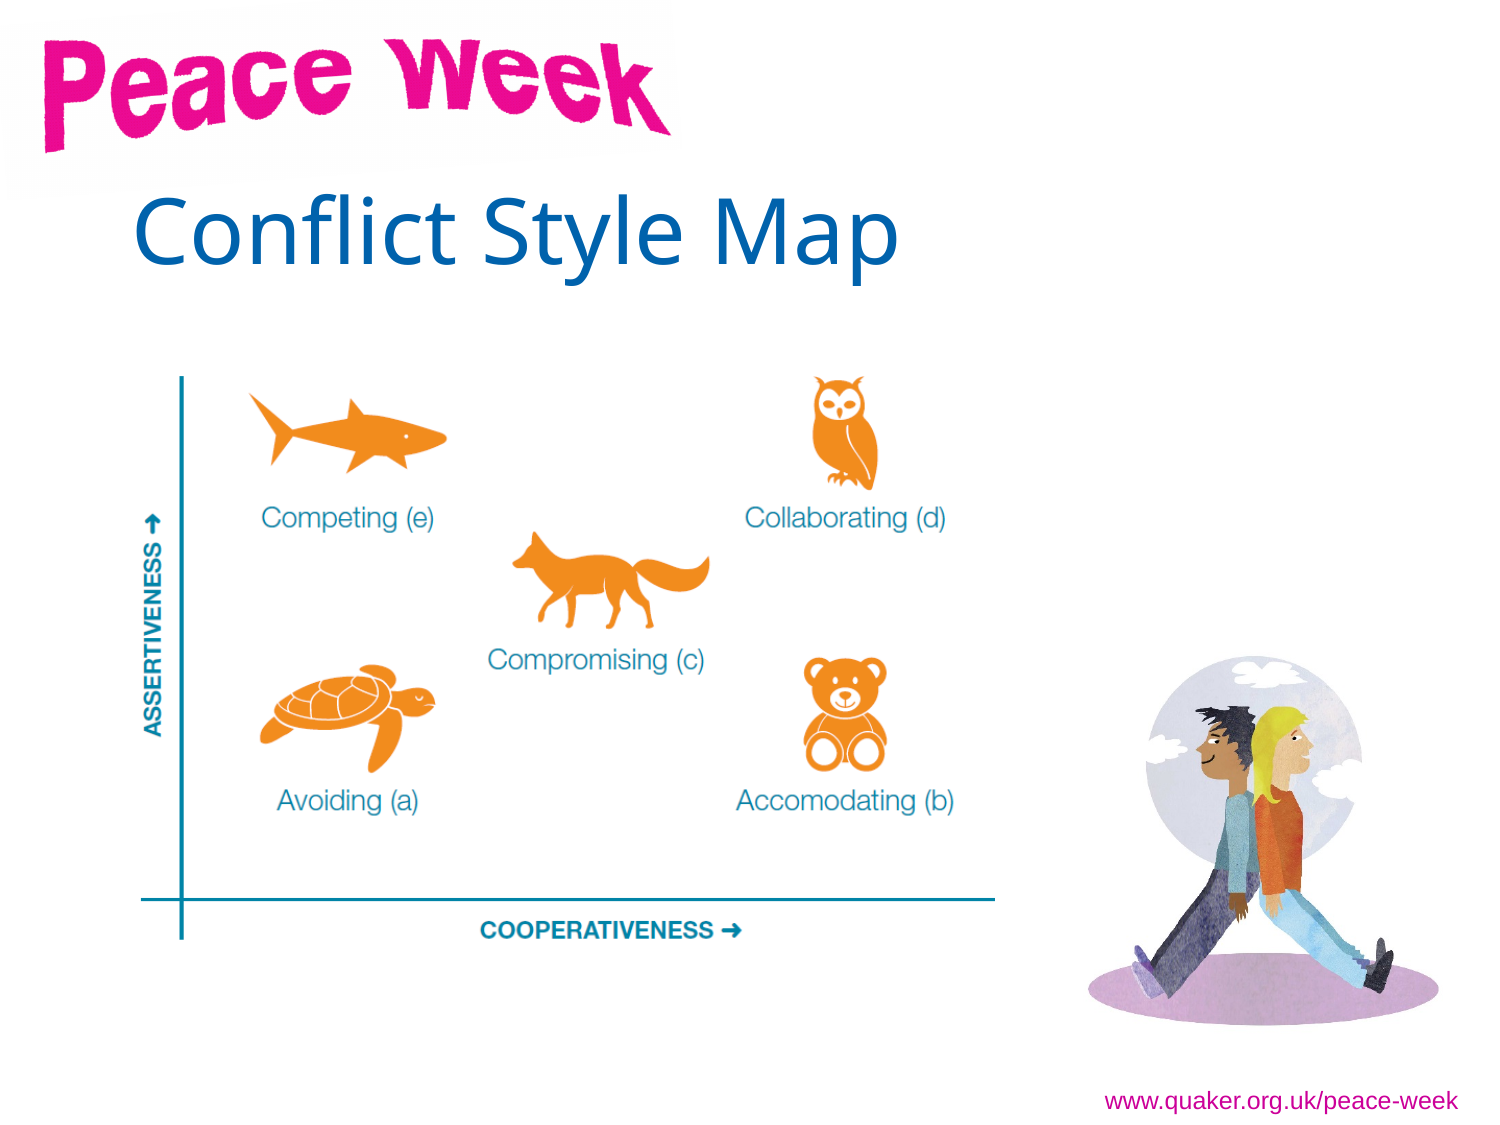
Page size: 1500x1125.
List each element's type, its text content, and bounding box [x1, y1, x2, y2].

text_box Conflict Style Map [116, 134, 1392, 323]
picture [0, 0, 680, 199]
picture [112, 338, 1499, 1090]
